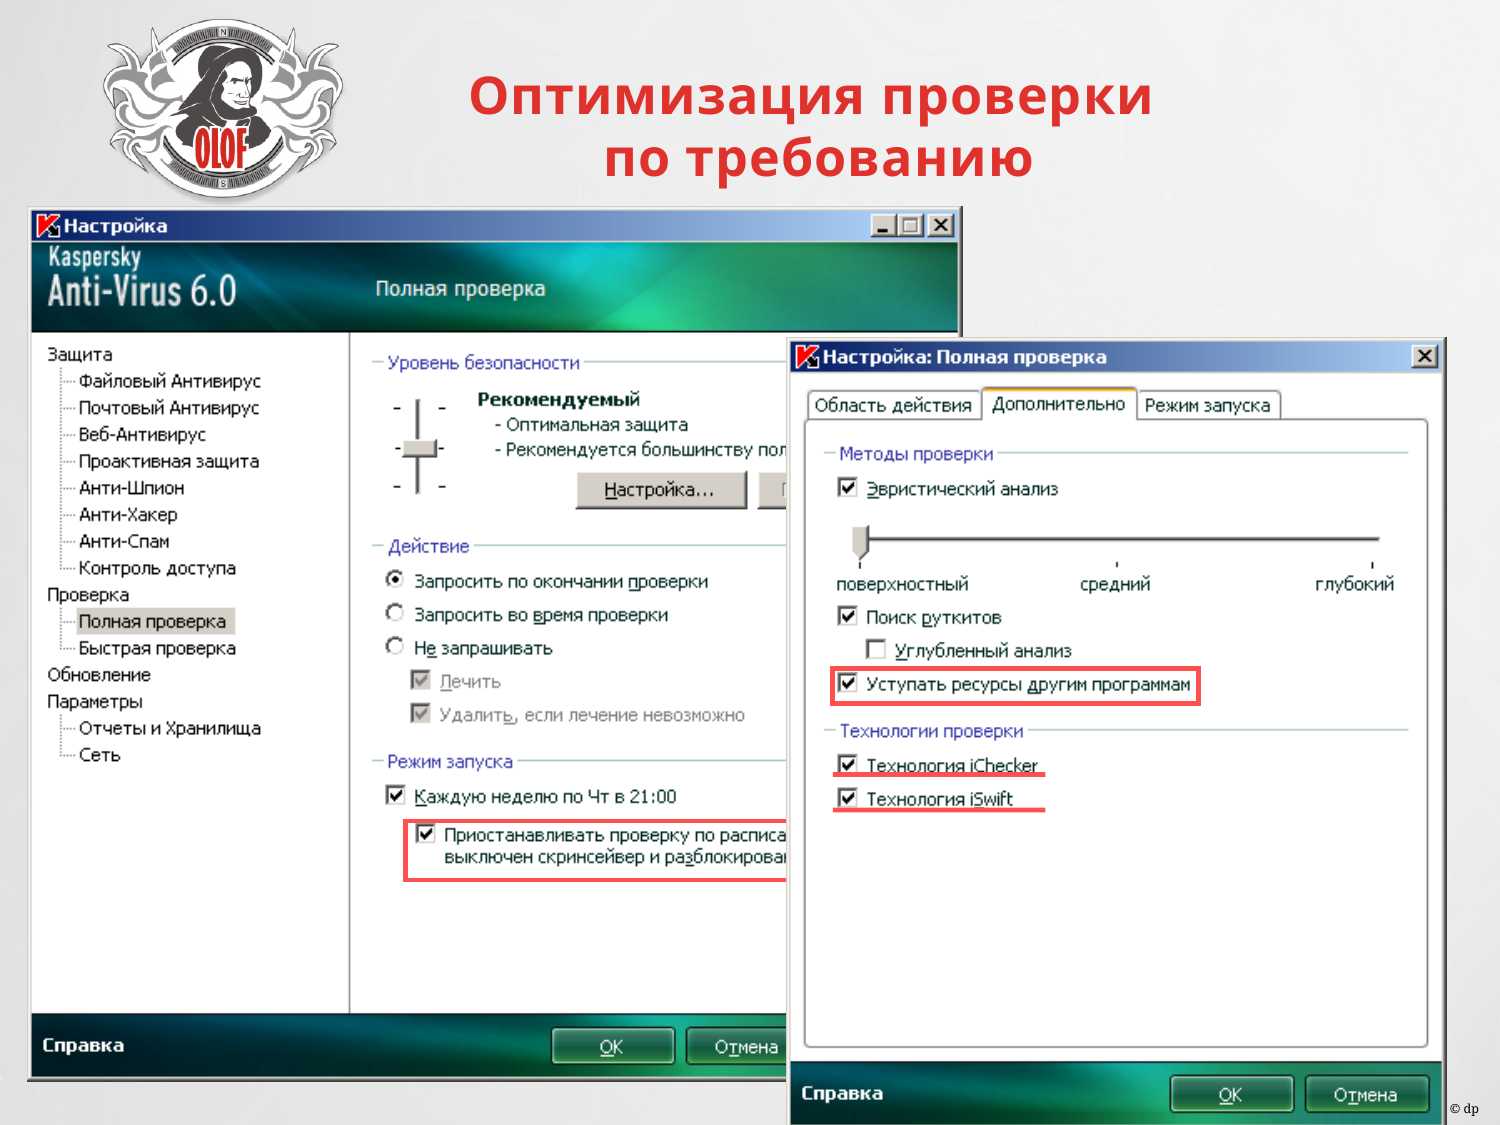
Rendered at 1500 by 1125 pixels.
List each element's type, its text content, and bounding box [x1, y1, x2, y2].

text_box Оптимизация проверки по требованию [453, 54, 1185, 195]
picture [27, 7, 1448, 1125]
